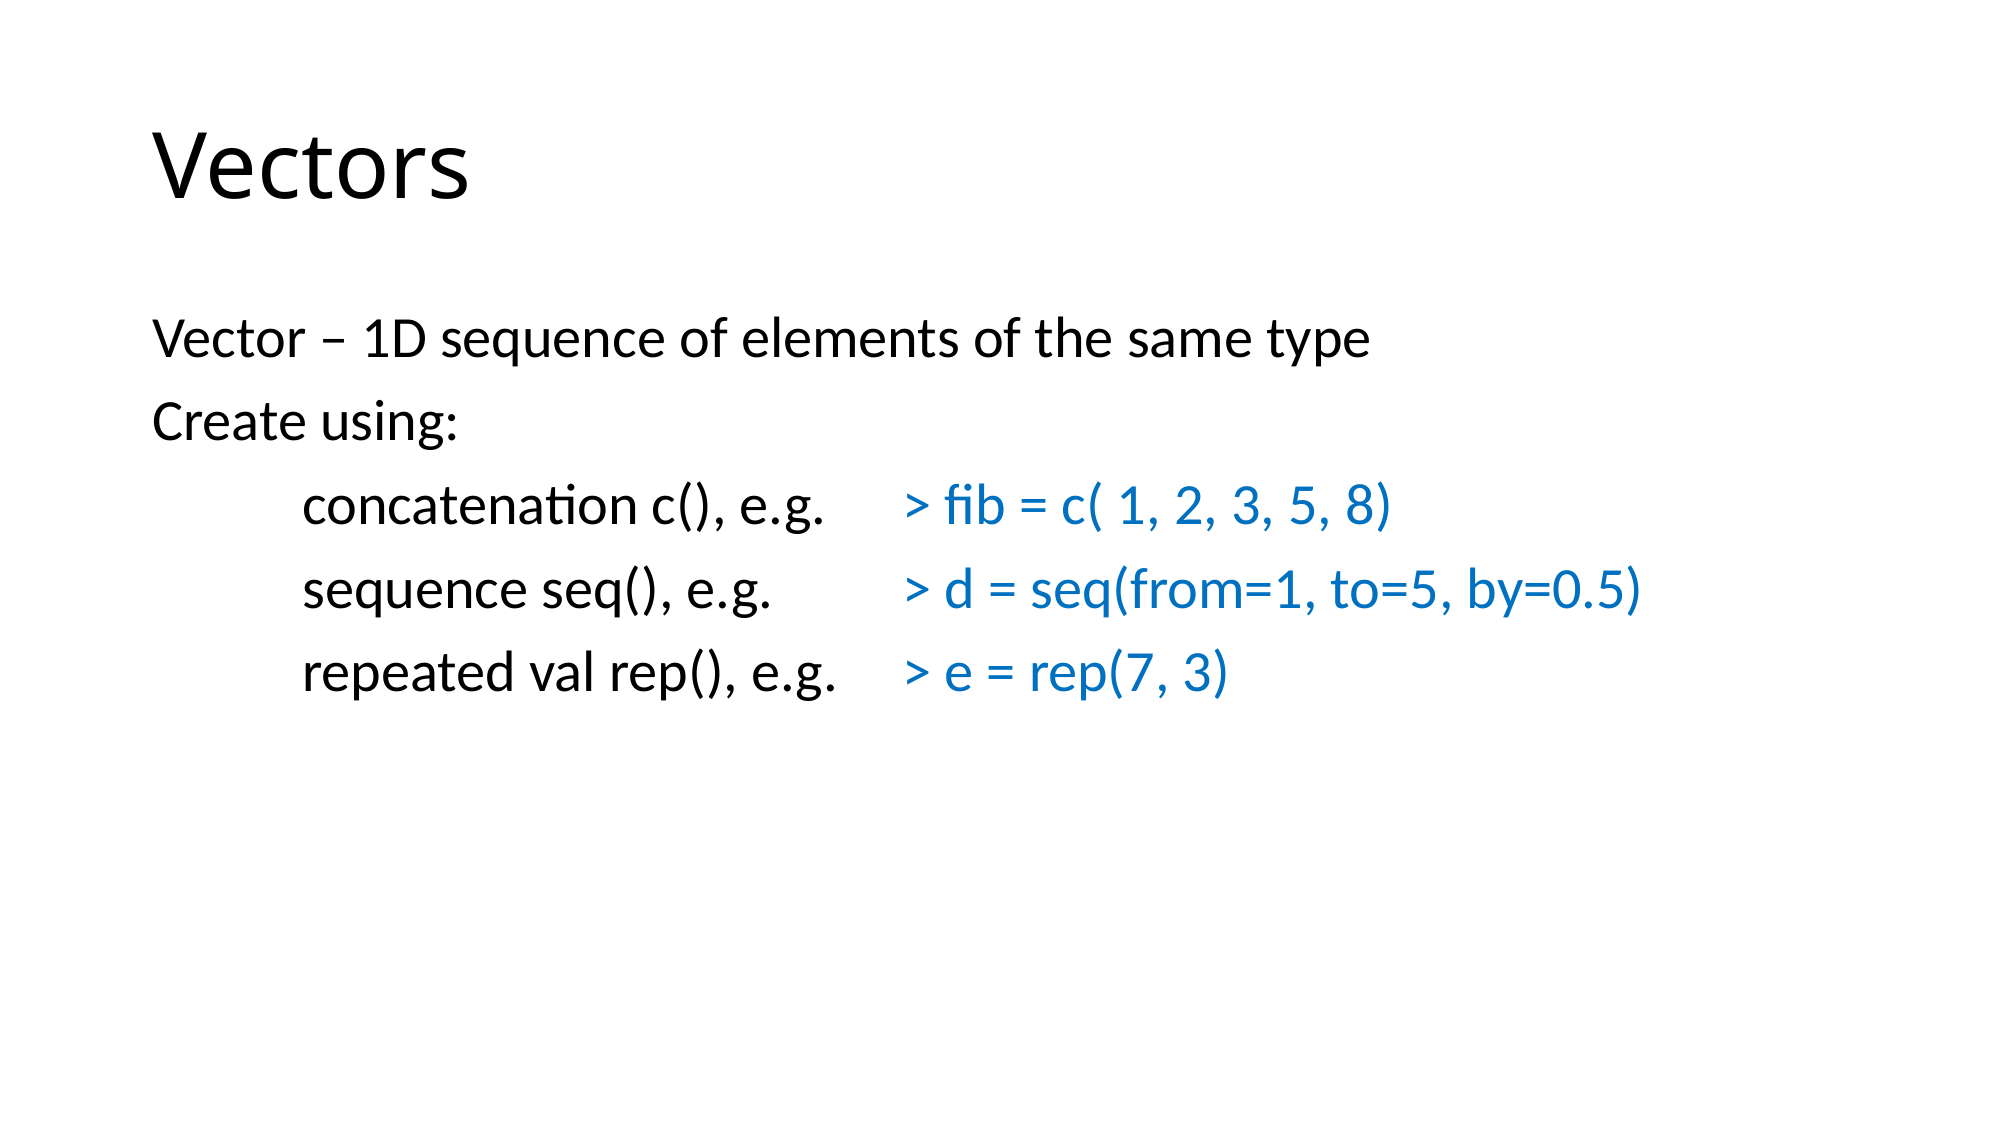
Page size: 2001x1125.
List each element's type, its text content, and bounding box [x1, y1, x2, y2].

title Vectors [137, 59, 1863, 278]
list Vector – 1D sequence of elements of the same type Create using: concatenation c(), e.g. > fib = c( 1, 2, 3, 5, 8) sequence seq(), e.g. > d = seq(from=1, to=5, by=0.5) repeated val rep(), e.g. > e = rep(7, 3) [137, 299, 1863, 1014]
